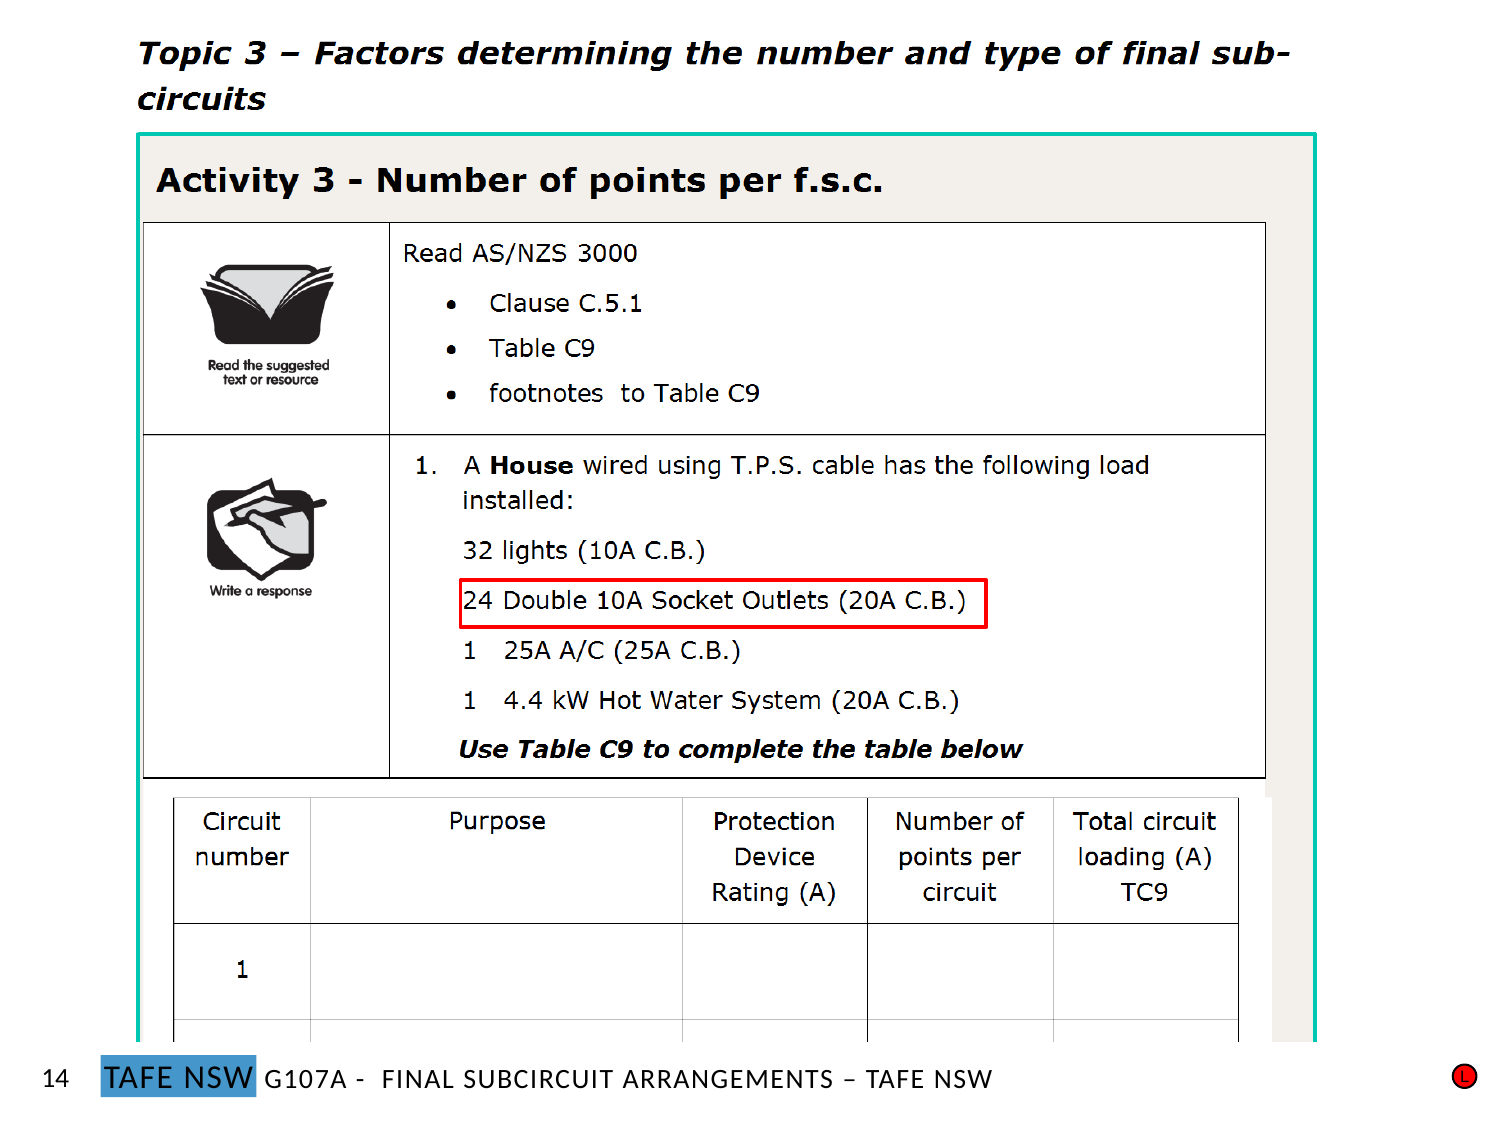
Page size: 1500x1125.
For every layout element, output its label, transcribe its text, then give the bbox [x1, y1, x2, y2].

text_box L [1452, 1064, 1477, 1088]
slide_number 14 [41, 1058, 116, 1094]
picture [116, 19, 1331, 1042]
